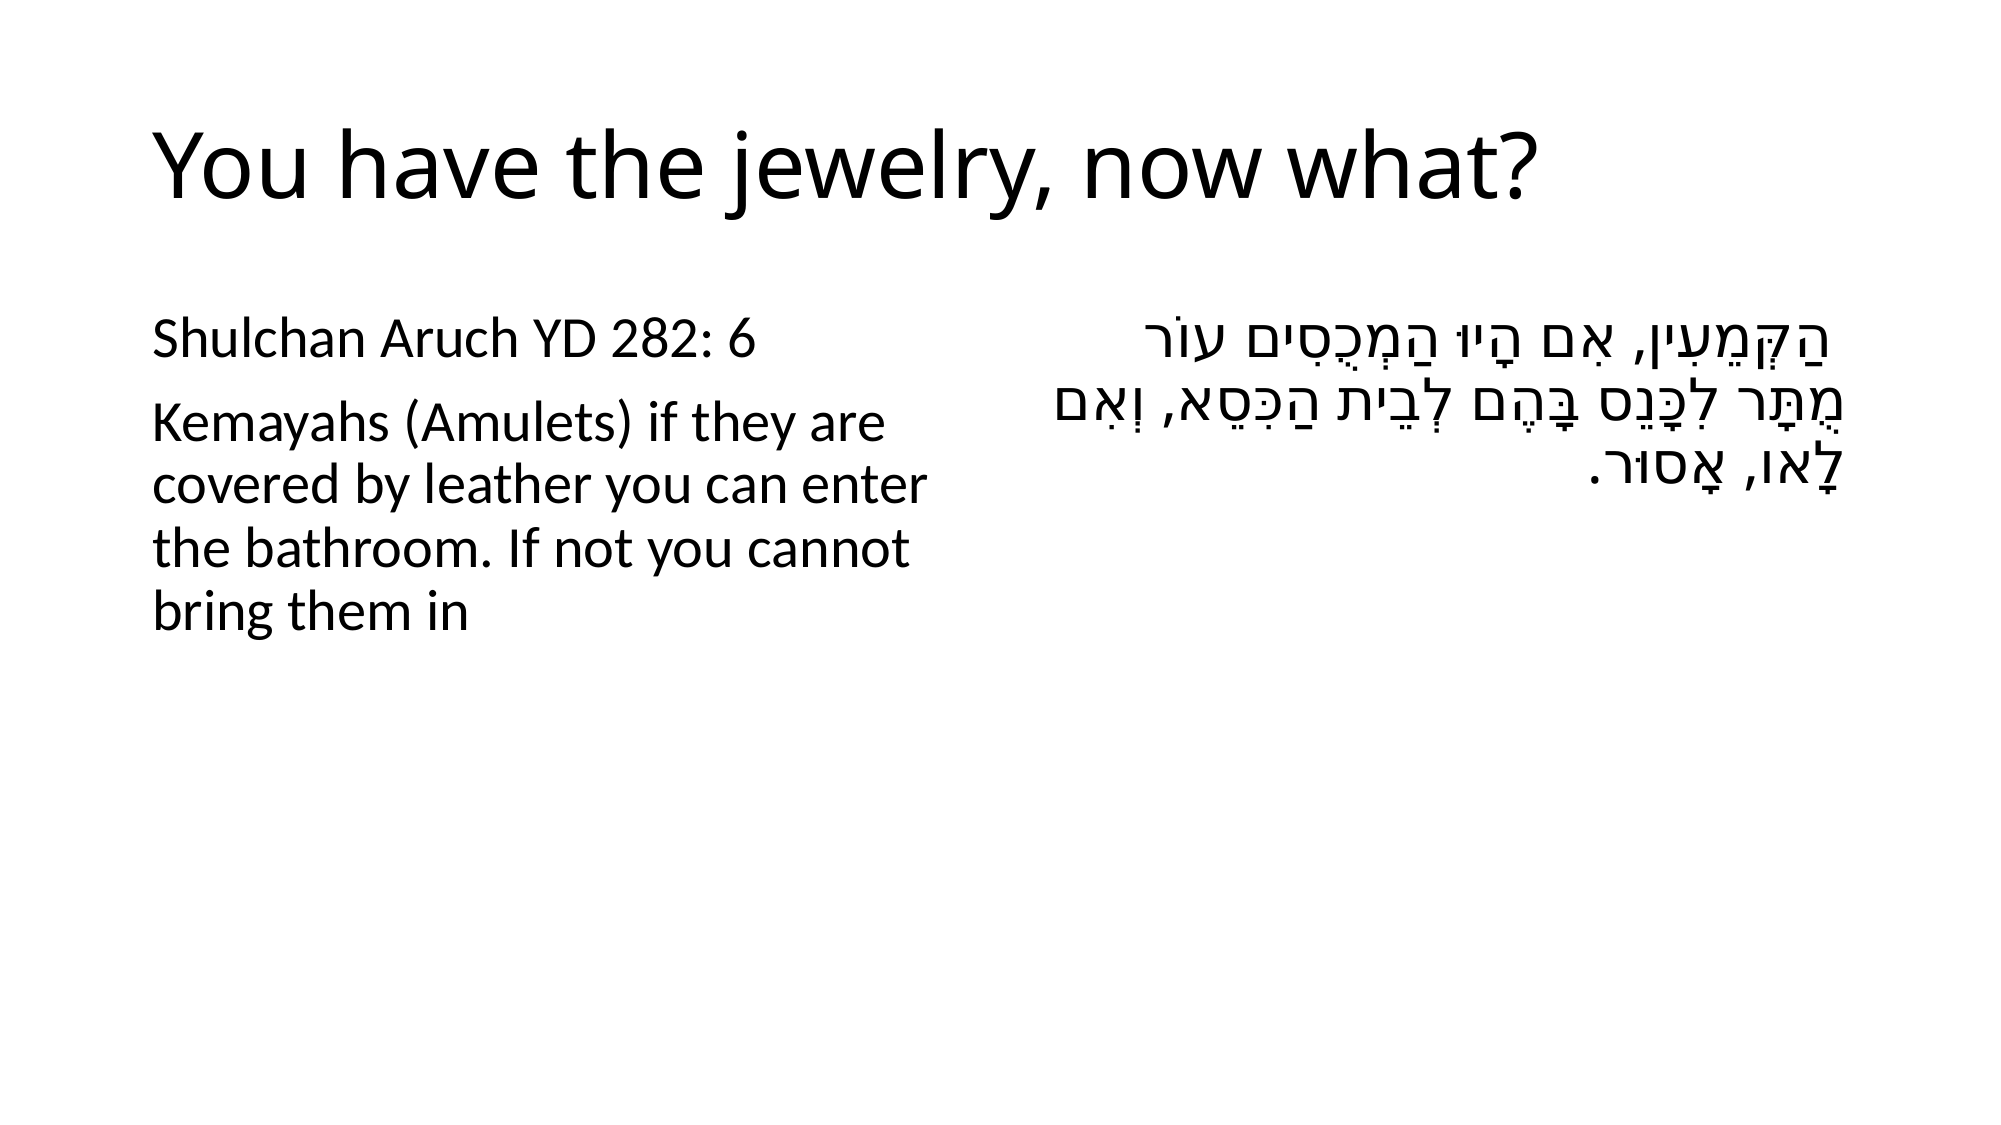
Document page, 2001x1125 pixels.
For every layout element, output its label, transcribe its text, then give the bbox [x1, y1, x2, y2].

list הַקְּמֵעִין, אִם הָיוּ הַמְכֻסִים עוֹר מֻתָּר לִכָּנֵס בָּהֶם לְבֵית הַכִּסֵא, וְאִם לָאו, אָסוּר. [1012, 299, 1863, 1014]
list Shulchan Aruch YD 282: 6 Kemayahs (Amulets) if they are covered by leather you can enter the bathroom. If not you cannot bring them in [137, 299, 988, 1014]
title You have the jewelry, now what? [137, 59, 1863, 278]
